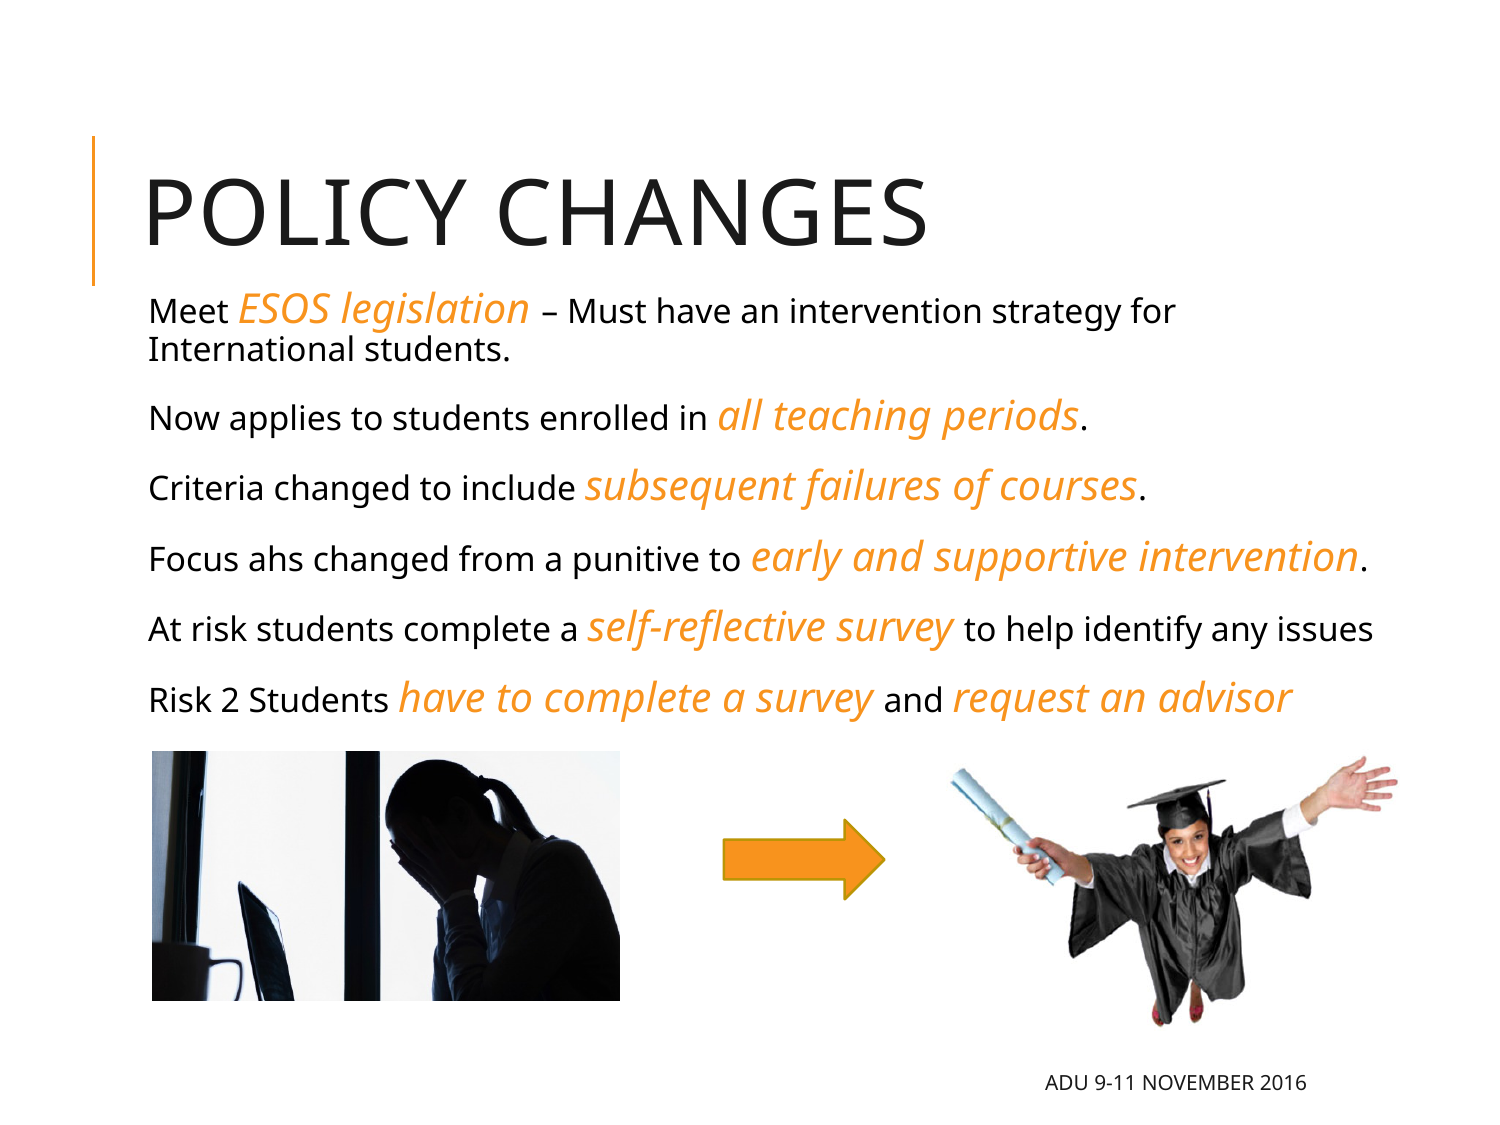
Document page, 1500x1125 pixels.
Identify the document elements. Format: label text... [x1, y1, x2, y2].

picture [945, 721, 1400, 1031]
text_box [722, 818, 886, 901]
list Meet ESOS legislation – Must have an intervention strategy for International students. Now applies to students enrolled in all teaching periods. Criteria changed to include subsequent failures of courses. Focus ahs changed from a punitive to early and supportive intervention. At risk students complete a self-reflective survey to help identify any issues Risk 2 Students have to complete a survey and request an advisor [126, 280, 1400, 738]
title POLICY CHANGES [126, 96, 1322, 280]
footer ADU 9-11 November 2016 [595, 1061, 1322, 1107]
picture [152, 751, 620, 1001]
